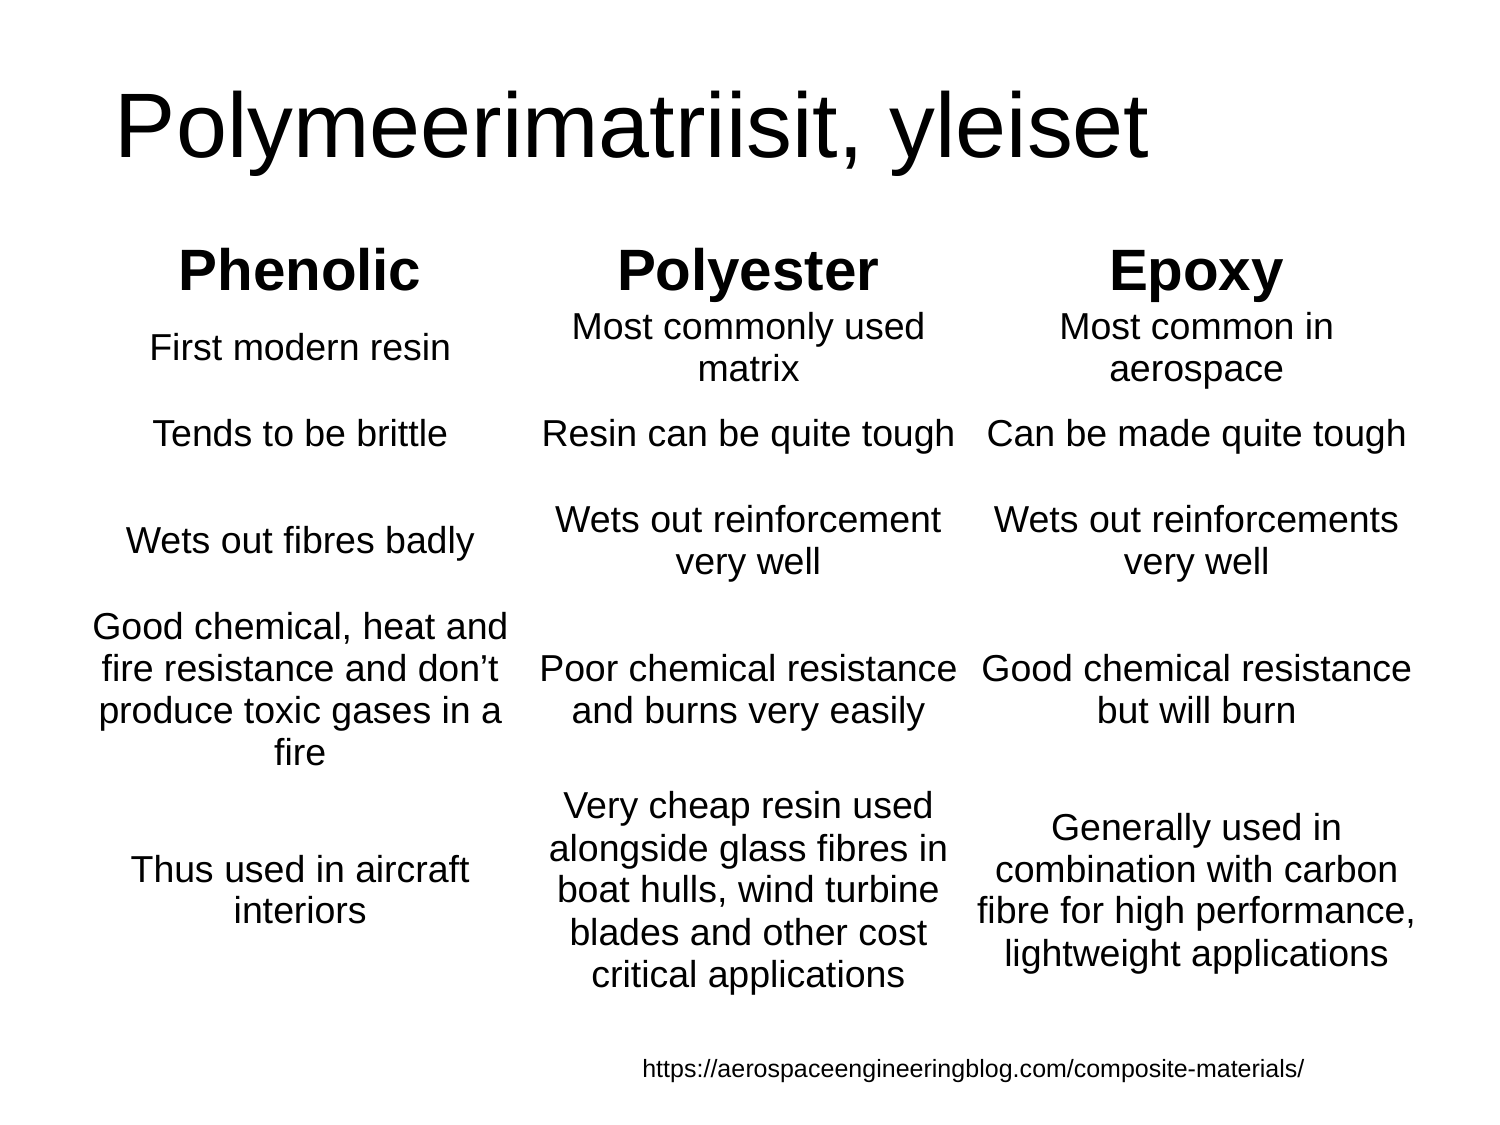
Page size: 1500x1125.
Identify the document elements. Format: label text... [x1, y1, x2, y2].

table_header Epoxy [973, 236, 1421, 305]
table_header Polyester [524, 237, 973, 305]
table_cell Good chemical, heat and fire resistance and don’t produce toxic gases in a fire [76, 604, 524, 775]
table_cell Good chemical resistance but will burn [973, 604, 1421, 775]
text_box https://aerospaceengineeringblog.com/composite-materials/ [627, 1045, 1378, 1090]
table_cell Wets out reinforcements very well [973, 476, 1421, 604]
table_cell Can be made quite tough [973, 390, 1421, 476]
table_cell First modern resin [76, 305, 524, 390]
table_cell Poor chemical resistance and burns very easily [524, 604, 973, 775]
table_cell Most common in aerospace [973, 305, 1421, 390]
table_cell Tends to be brittle [76, 390, 524, 476]
table_header Phenolic [76, 236, 524, 305]
table_cell Wets out reinforcement very well [524, 476, 973, 604]
table_cell Resin can be quite tough [524, 390, 973, 476]
table_cell Wets out fibres badly [76, 476, 524, 604]
table_cell Generally used in combination with carbon fibre for high performance, lightweight applications [973, 775, 1421, 1004]
table_cell Very cheap resin used alongside glass fibres in boat hulls, wind turbine blades and other cost critical applications [524, 775, 973, 1004]
table_cell Most commonly used matrix [524, 305, 973, 390]
table_cell Thus used in aircraft interiors [76, 775, 524, 1004]
title Polymeerimatriisit, yleiset [99, 18, 1394, 237]
